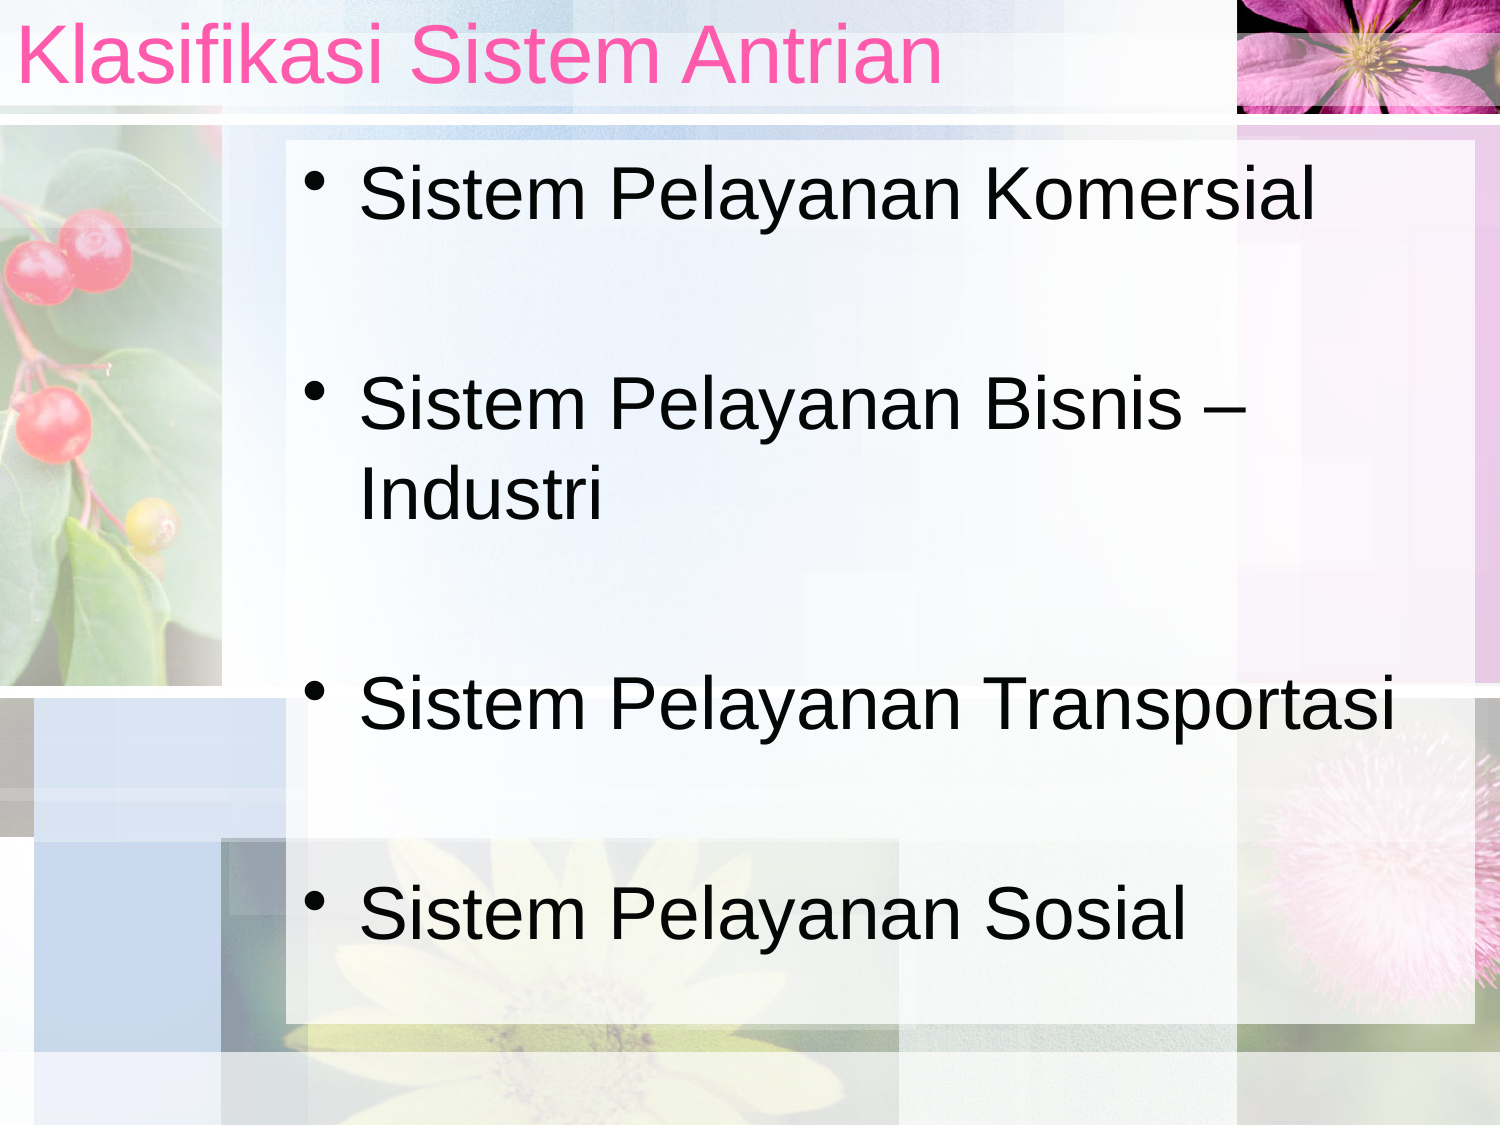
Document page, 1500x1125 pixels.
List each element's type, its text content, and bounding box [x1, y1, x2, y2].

list Sistem Pelayanan Komersial Sistem Pelayanan Bisnis – Industri Sistem Pelayanan Transportasi Sistem Pelayanan Sosial [287, 137, 1476, 1026]
title Klasifikasi Sistem Antrian [0, 0, 1226, 101]
picture [0, 0, 1500, 1125]
